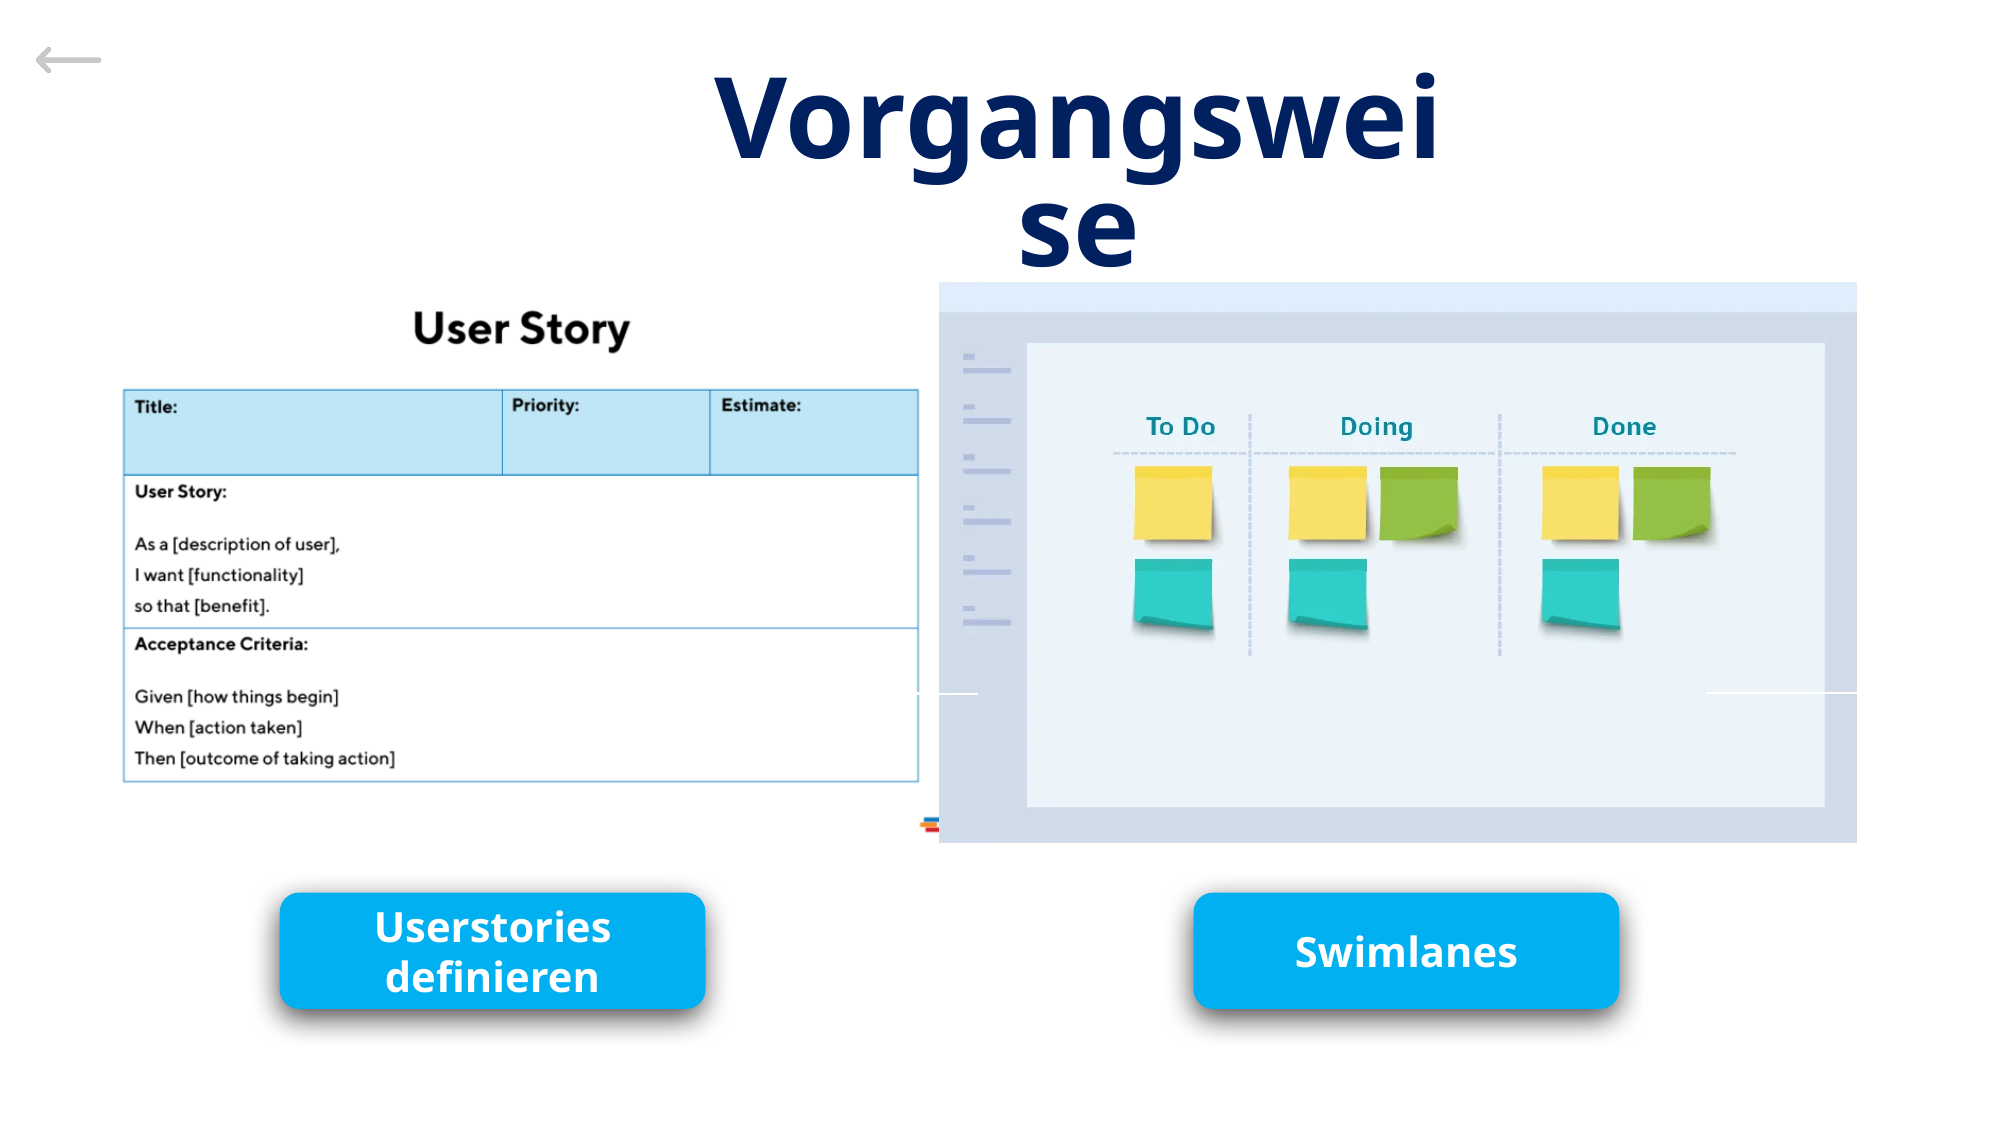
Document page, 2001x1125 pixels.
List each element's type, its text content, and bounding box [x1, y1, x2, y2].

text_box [279, 692, 1141, 1010]
text_box Vorgangsweise [709, 72, 1449, 276]
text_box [1193, 692, 2000, 1010]
picture [0, 0, 2000, 1125]
